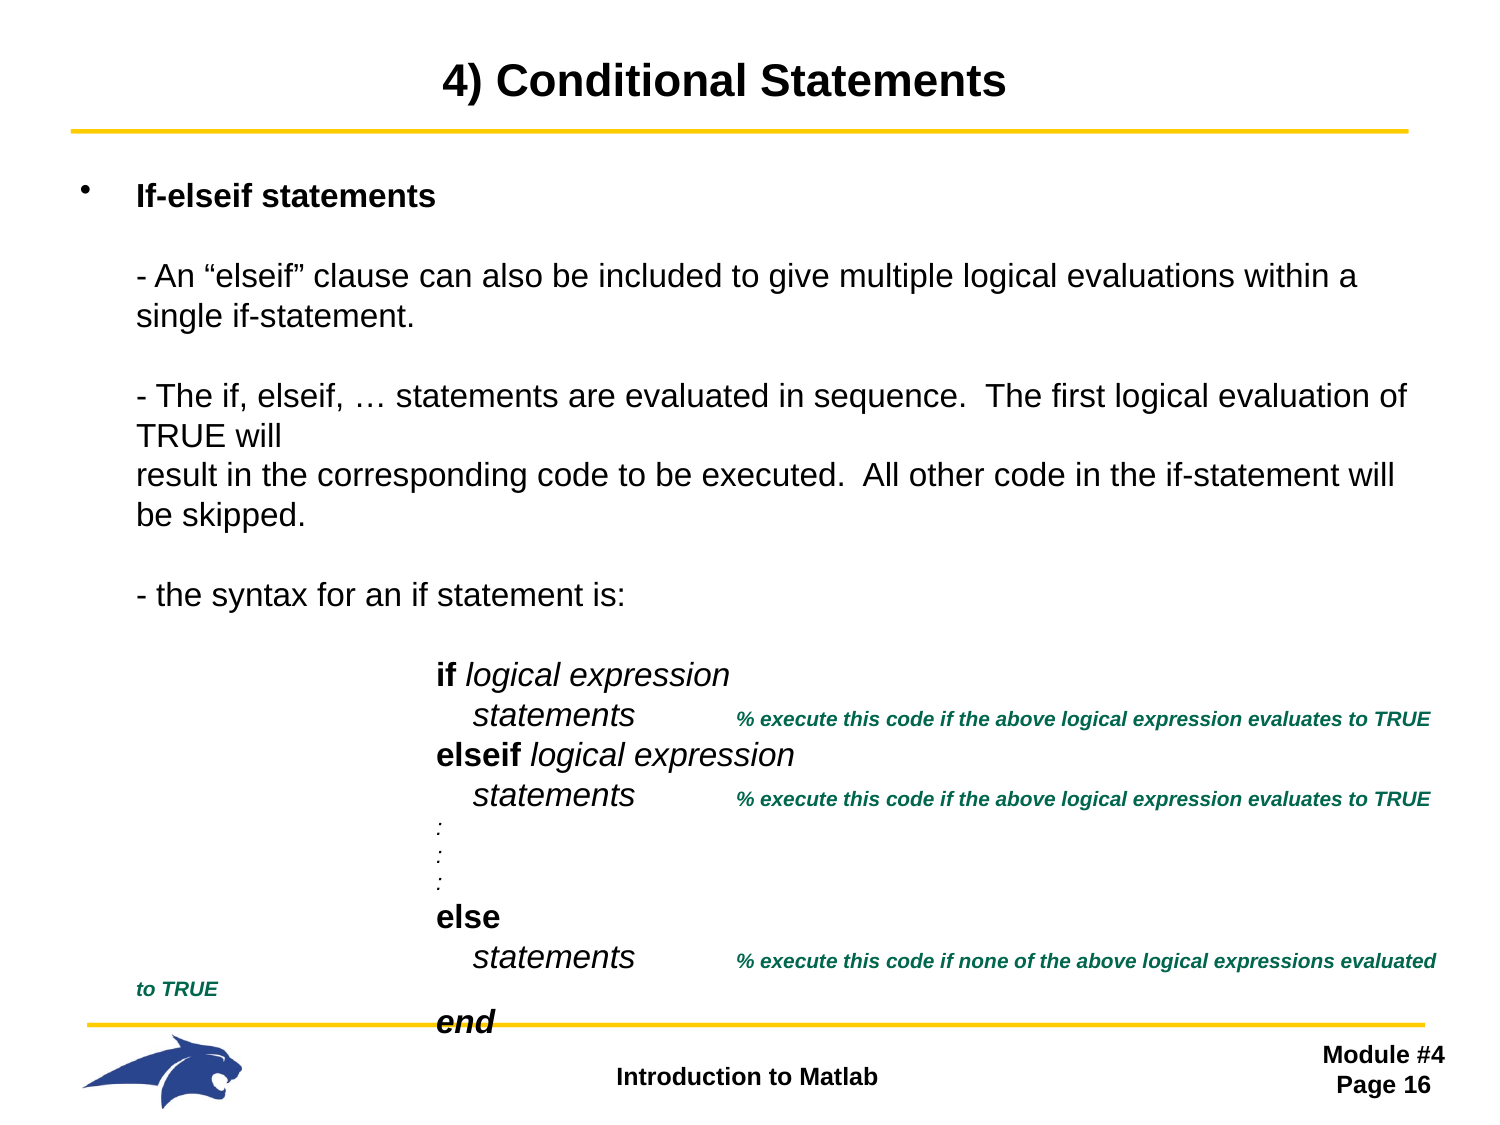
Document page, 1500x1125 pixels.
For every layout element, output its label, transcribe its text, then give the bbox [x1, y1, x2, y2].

title 4) Conditional Statements [87, 37, 1363, 120]
picture [82, 1034, 242, 1109]
list If-elseif statements - An “elseif” clause can also be included to give multiple logical evaluations within a single if-statement. - The if, elseif, … statements are evaluated in sequence. The first logical evaluation of TRUE will result in the corresponding code to be executed. All other code in the if-statement will be skipped. - the syntax for an if statement is: if logical expression statements % execute this code if the above logical expression evaluates to TRUE elseif logical expression statements % execute this code if the above logical expression evaluates to TRUE : : : else statements % execute this code if none of the above logical expressions evaluated to TRUE end [64, 166, 1454, 1000]
